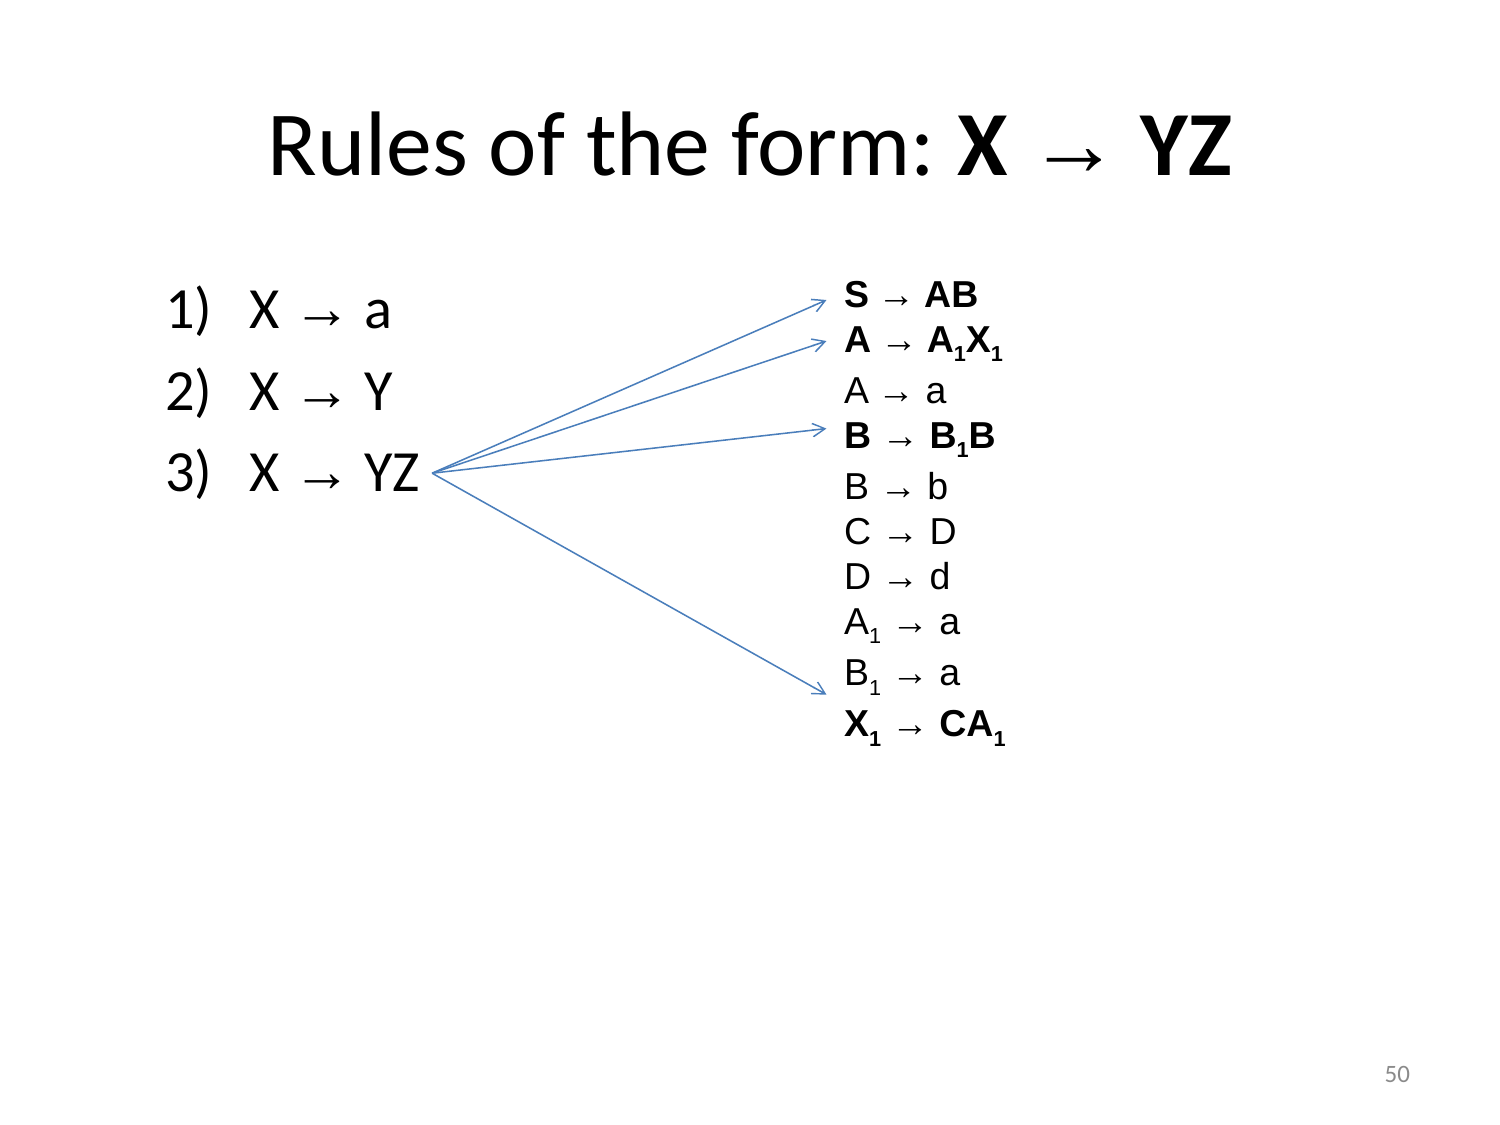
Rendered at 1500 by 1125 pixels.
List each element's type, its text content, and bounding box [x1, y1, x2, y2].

list X → a X → Y X → YZ [75, 262, 484, 558]
slide_number 50 [1074, 1042, 1425, 1103]
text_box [431, 472, 827, 695]
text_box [431, 428, 827, 472]
title Rules of the form: X → YZ [75, 45, 1425, 233]
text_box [431, 299, 827, 340]
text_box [431, 340, 827, 428]
text_box S → AB A → A1X1 A → a B → B1B B → b C → D D → d A1 → a B1 → a X1 → CA1 [829, 262, 1021, 758]
